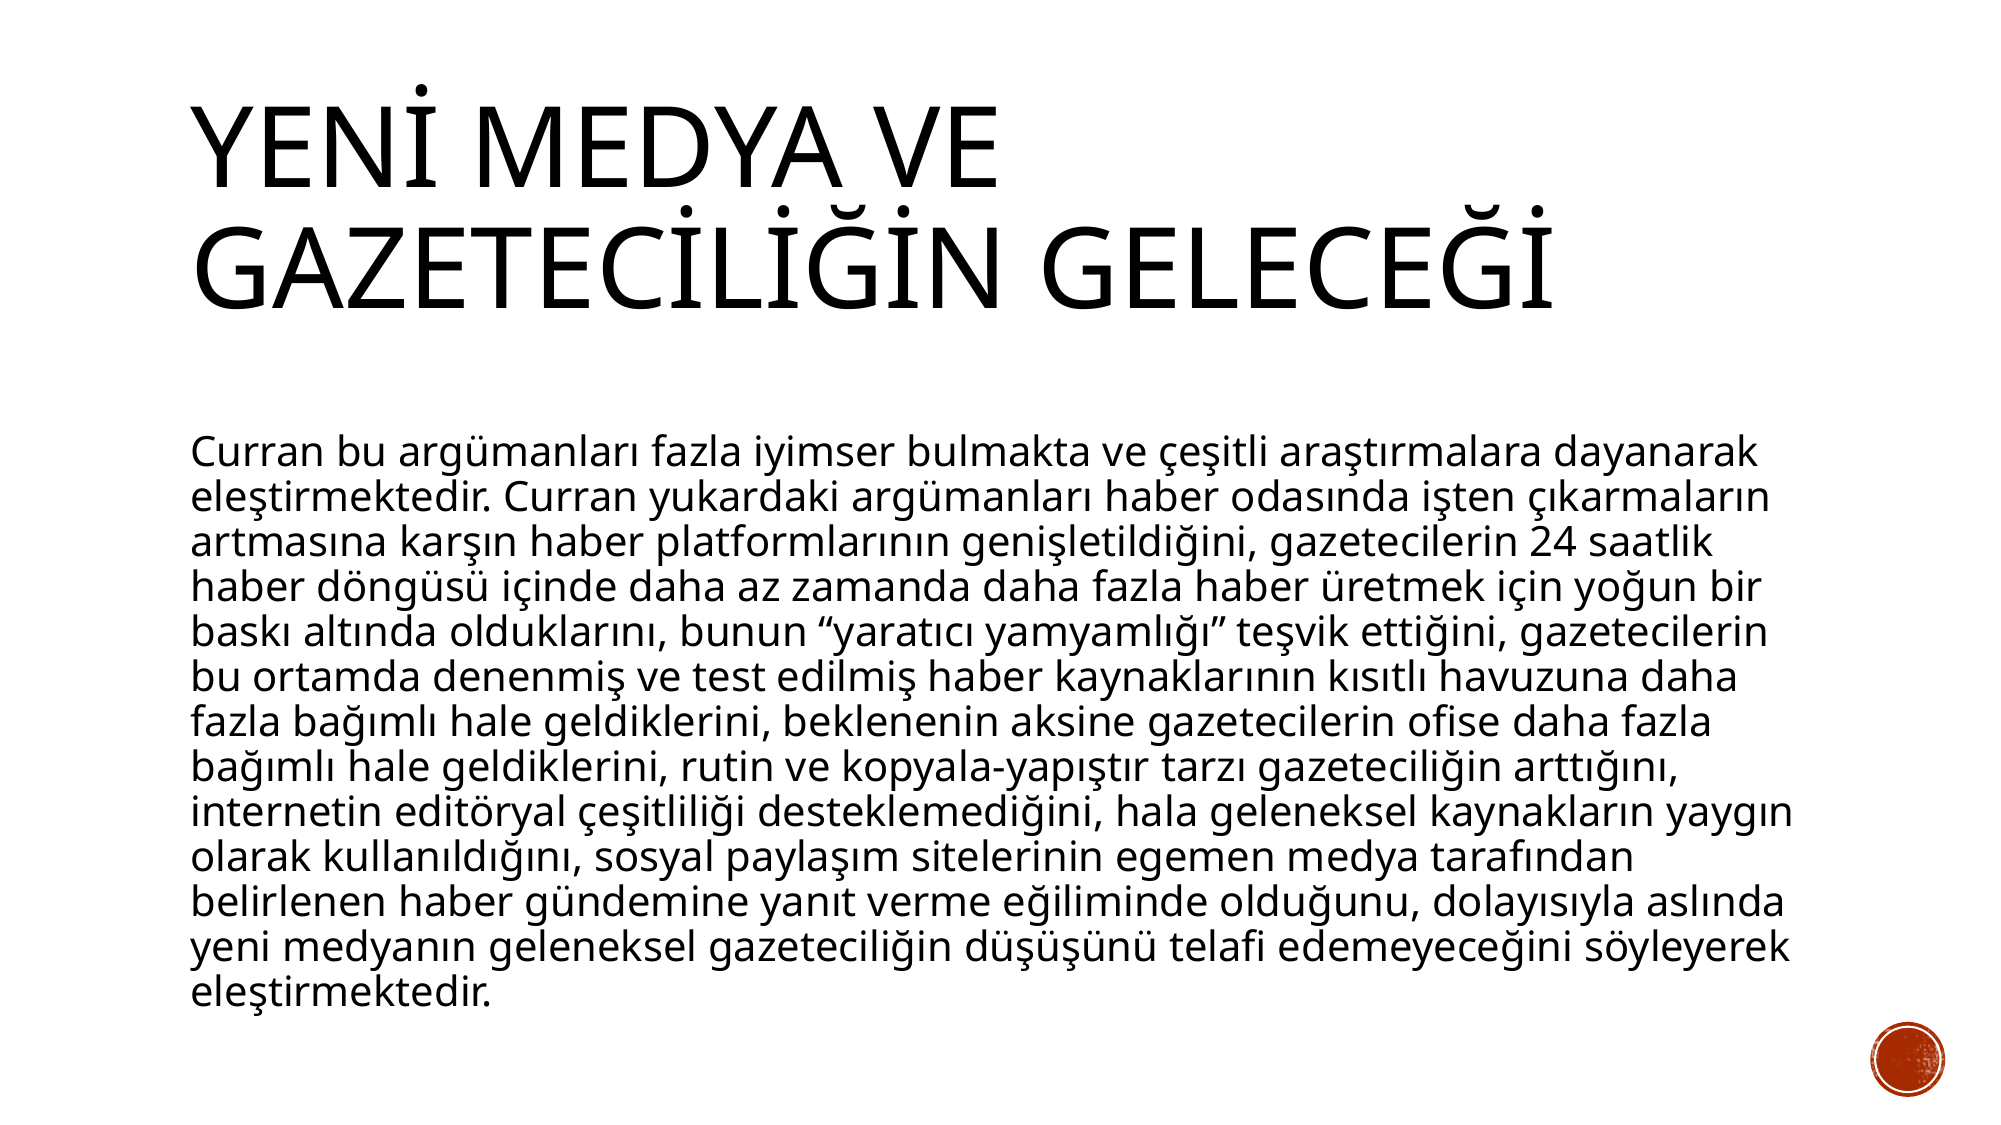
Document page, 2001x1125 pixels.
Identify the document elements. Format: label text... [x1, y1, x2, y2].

title Yeni medya ve gazeteciliğin geleceği [175, 79, 1826, 344]
list Curran bu argümanları fazla iyimser bulmakta ve çeşitli araştırmalara dayanarak eleştirmektedir. Curran yukardaki argümanları haber odasında işten çıkarmaların artmasına karşın haber platformlarının genişletildiğini, gazetecilerin 24 saatlik haber döngüsü içinde daha az zamanda daha fazla haber üretmek için yoğun bir baskı altında olduklarını, bunun “yaratıcı yamyamlığı” teşvik ettiğini, gazetecilerin bu ortamda denenmiş ve test edilmiş haber kaynaklarının kısıtlı havuzuna daha fazla bağımlı hale geldiklerini, beklenenin aksine gazetecilerin ofise daha fazla bağımlı hale geldiklerini, rutin ve kopyala-yapıştır tarzı gazeteciliğin arttığını, internetin editöryal çeşitliliği desteklemediğini, hala geleneksel kaynakların yaygın olarak kullanıldığını, sosyal paylaşım sitelerinin egemen medya tarafından belirlenen haber gündemine yanıt verme eğiliminde olduğunu, dolayısıyla aslında yeni medyanın geleneksel gazeteciliğin düşüşünü telafi edemeyeceğini söyleyerek eleştirmektedir. [175, 348, 1826, 1013]
